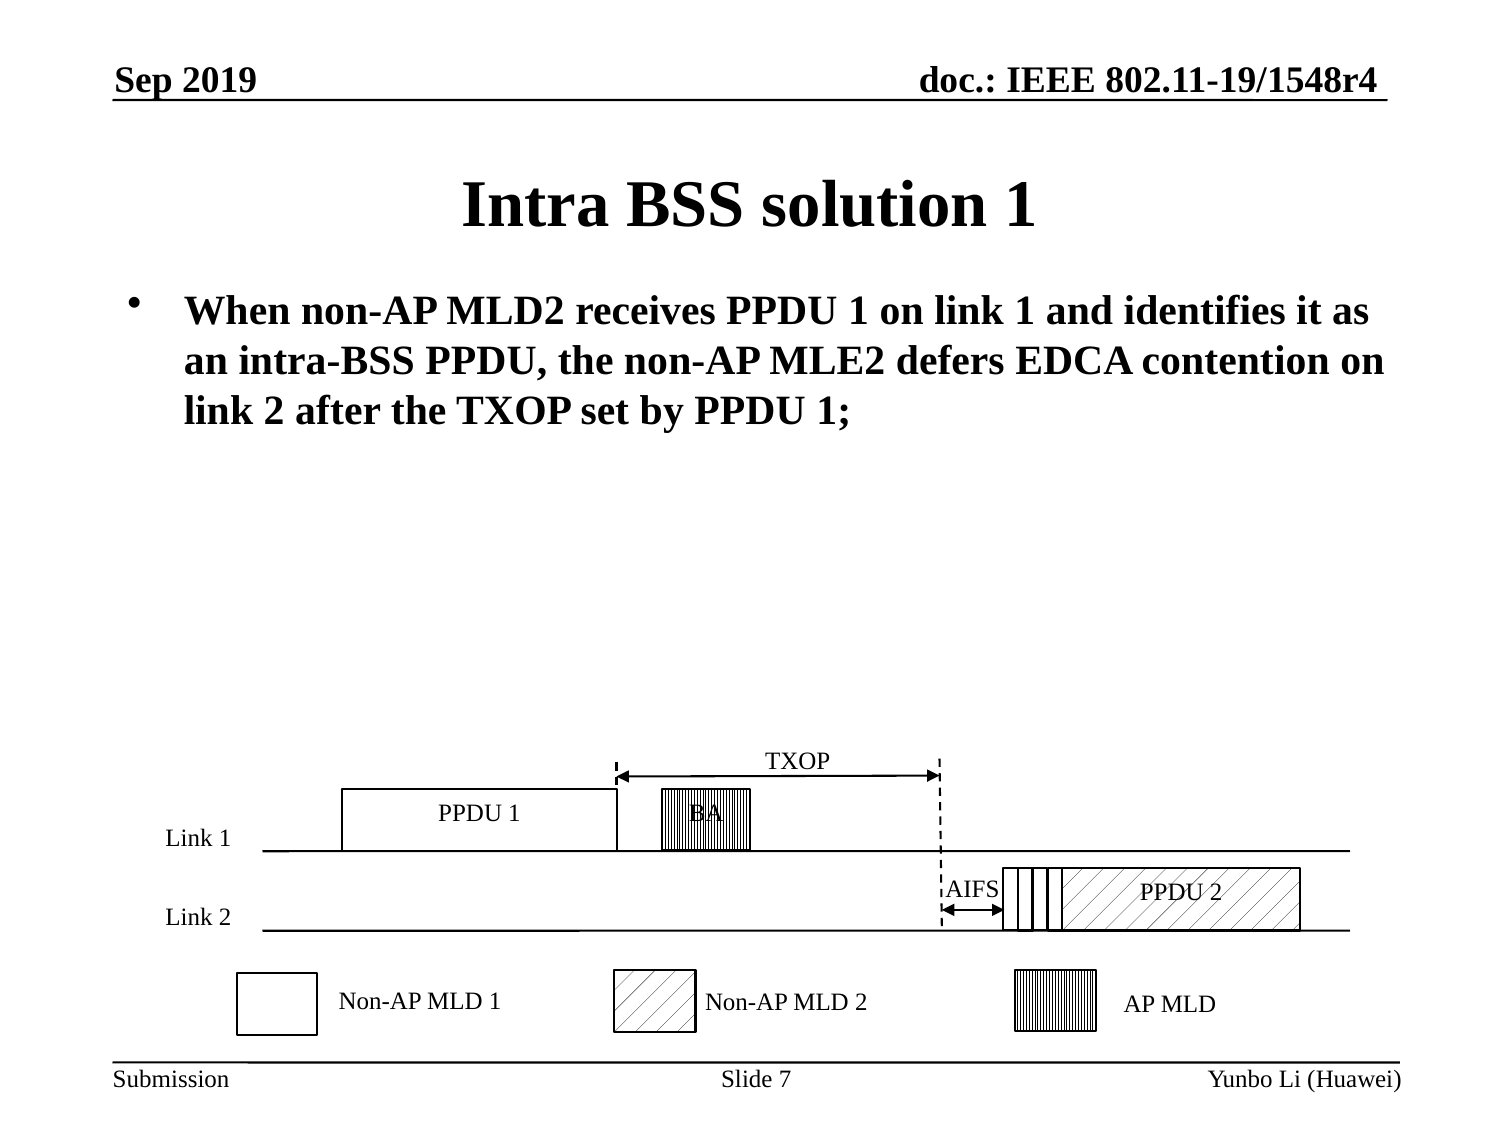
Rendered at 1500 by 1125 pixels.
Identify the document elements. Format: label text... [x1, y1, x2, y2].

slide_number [114, 54, 259, 101]
list When non-AP MLD2 receives PPDU 1 on link 1 and identifies it as an intra-BSS PPDU, the non-AP MLE2 defers EDCA contention on link 2 after the TXOP set by PPDU 1; [112, 275, 1438, 589]
text_box AIFS [930, 865, 934, 911]
text_box Link 2 [150, 893, 247, 938]
text_box [1048, 867, 1063, 928]
text_box [237, 972, 317, 1036]
text_box [1019, 867, 1034, 928]
text_box [1034, 867, 1048, 928]
text_box Non-AP MLD 1 [323, 976, 517, 1022]
title Intra BSS solution 1 [112, 112, 1388, 288]
text_box [1014, 969, 1096, 1032]
text_box Link 1 [150, 813, 247, 859]
text_box TXOP [750, 737, 846, 773]
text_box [939, 758, 943, 931]
footer Yunbo Li (Huawei) [1204, 1061, 1402, 1093]
text_box [1003, 867, 1019, 928]
text_box AIFS [948, 865, 1015, 911]
text_box AP MLD [1108, 980, 1232, 1026]
slide_number Slide 7 [712, 1061, 800, 1093]
text_box BA [662, 788, 750, 849]
text_box PPDU 2 [1063, 868, 1300, 928]
text_box PPDU 1 [341, 788, 617, 849]
text_box Non-AP MLD 2 [690, 977, 883, 1023]
text_box [614, 969, 696, 1033]
